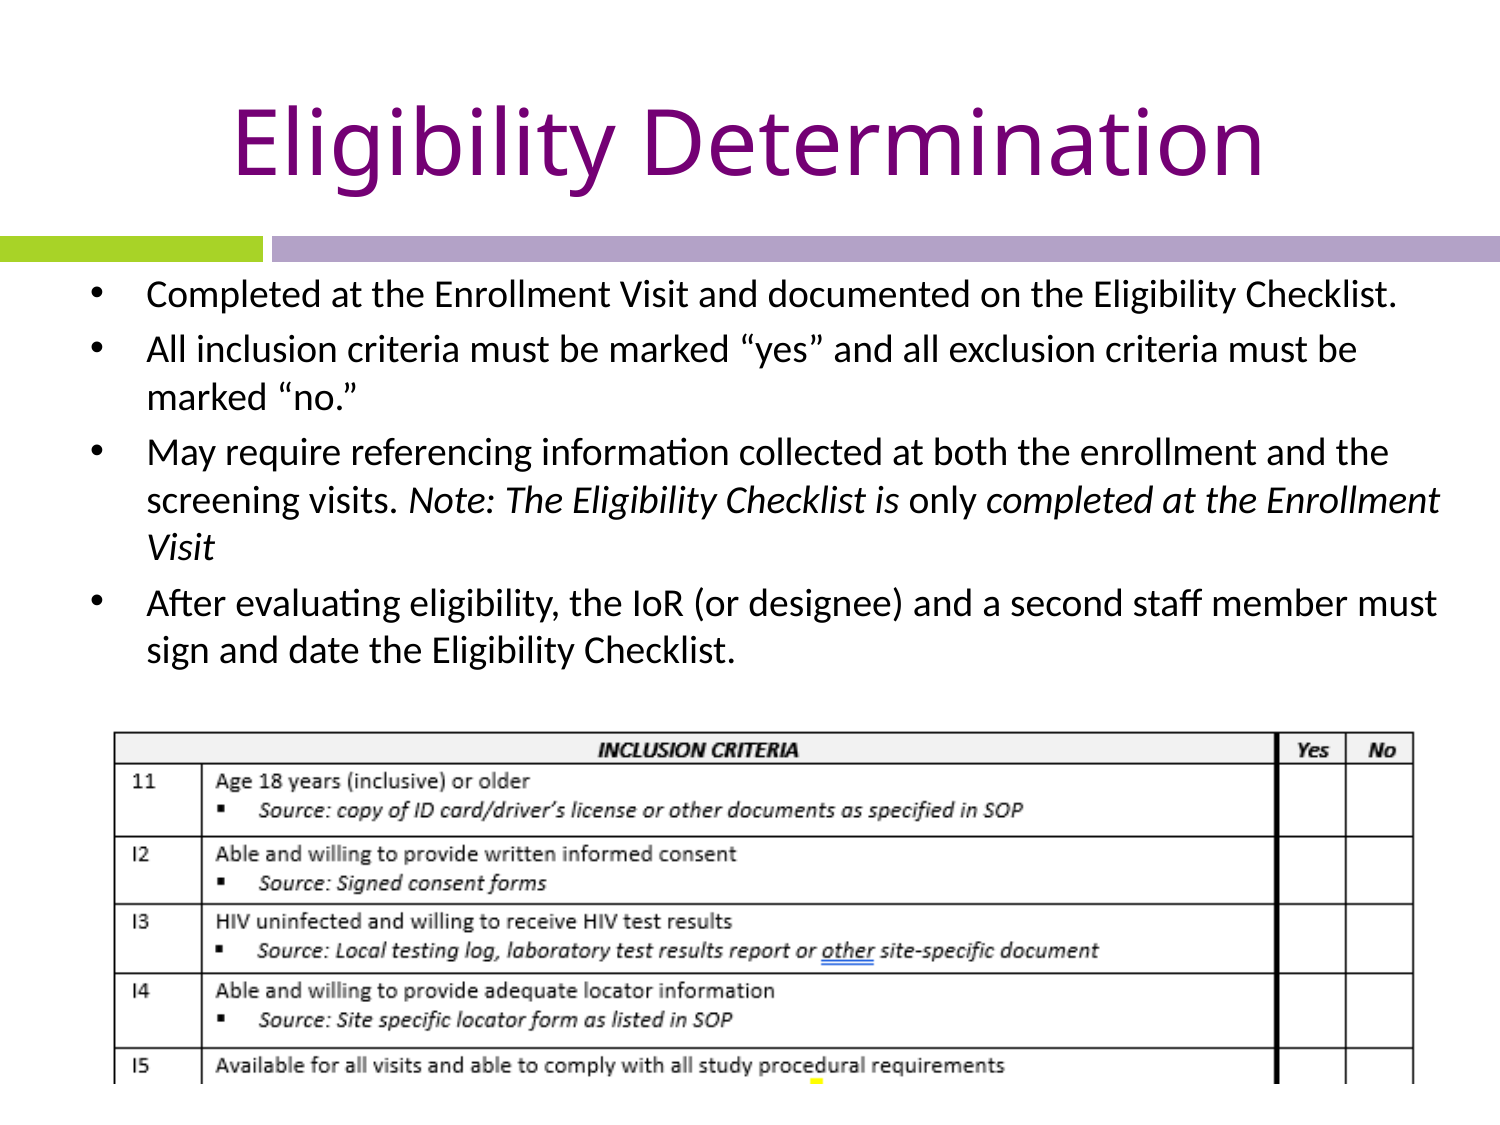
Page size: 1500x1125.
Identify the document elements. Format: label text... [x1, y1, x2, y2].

list Completed at the Enrollment Visit and documented on the Eligibility Checklist. All inclusion criteria must be marked “yes” and all exclusion criteria must be marked “no.” May require referencing information collected at both the enrollment and the screening visits. Note: The Eligibility Checklist is only completed at the Enrollment Visit After evaluating eligibility, the IoR (or designee) and a second staff member must sign and date the Eligibility Checklist. [75, 260, 1468, 1046]
picture [94, 703, 1449, 1084]
title Eligibility Determination [75, 45, 1425, 233]
picture [0, 236, 1500, 262]
